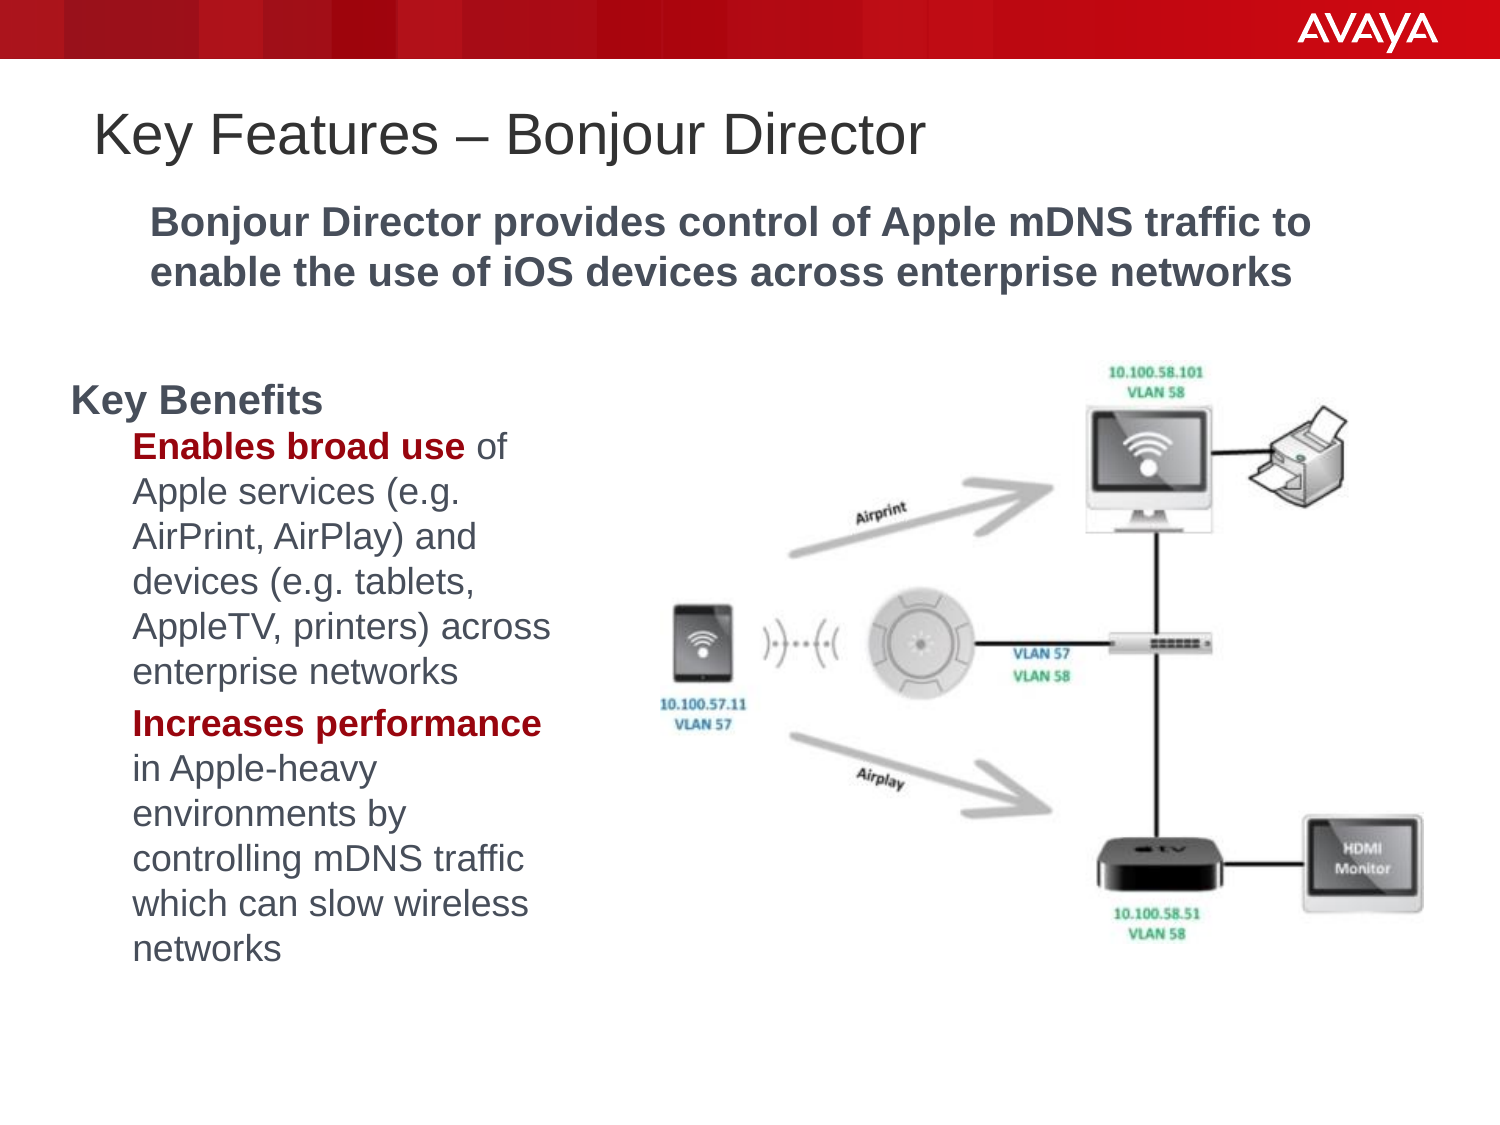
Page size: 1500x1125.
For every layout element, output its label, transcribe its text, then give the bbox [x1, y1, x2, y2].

picture [659, 360, 1425, 944]
text_box Key Benefits Enables broad use of Apple services (e.g. AirPrint, AirPlay) and devices (e.g. tablets, AppleTV, printers) across enterprise networks Increases performance in Apple-heavy environments by controlling mDNS traffic which can slow wireless networks [32, 365, 588, 789]
text_box Bonjour Director provides control of Apple mDNS traffic to enable the use of iOS devices across enterprise networks [149, 186, 1361, 328]
title Key Features – Bonjour Director [78, 85, 1427, 175]
